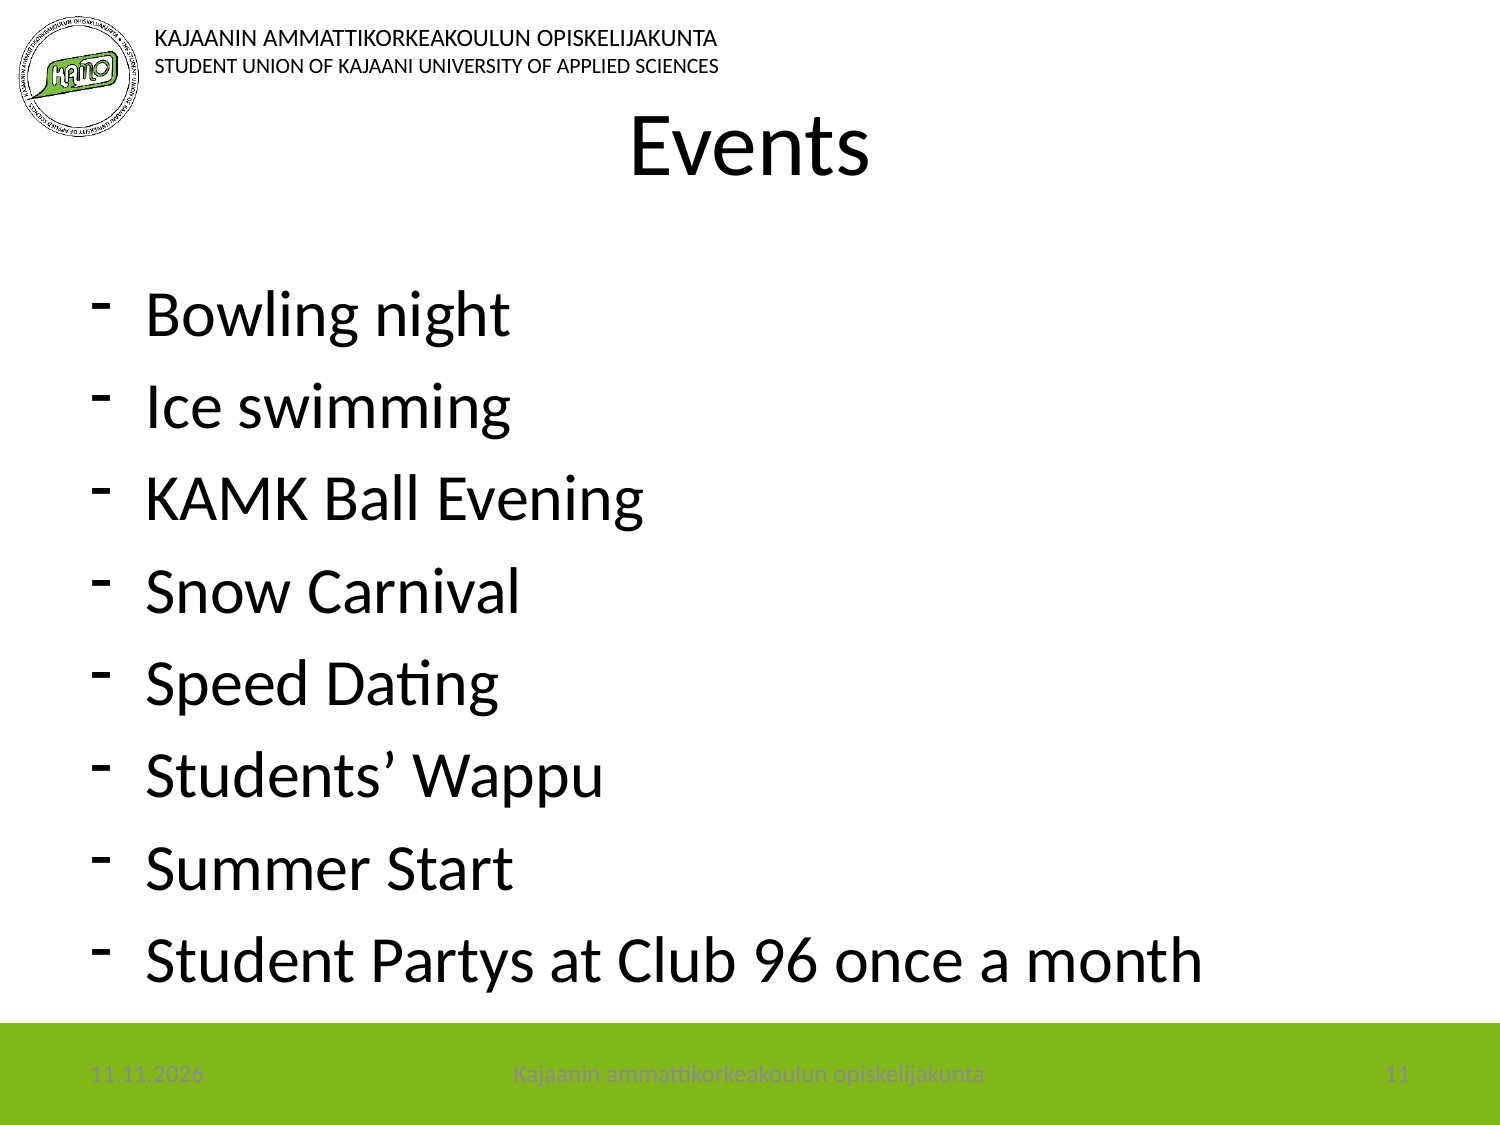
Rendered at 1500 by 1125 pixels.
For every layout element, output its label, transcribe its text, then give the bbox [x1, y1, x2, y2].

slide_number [75, 1042, 425, 1103]
slide_number 11 [1074, 1042, 1425, 1103]
footer Kajaanin ammattikorkeakoulun opiskelijakunta [466, 1042, 1034, 1103]
picture [17, 15, 140, 138]
list Bowling night Ice swimming KAMK Ball Evening Snow Carnival Speed Dating Students’ Wappu Summer Start Student Partys at Club 96 once a month [75, 262, 1425, 1005]
title Events [75, 45, 1425, 233]
